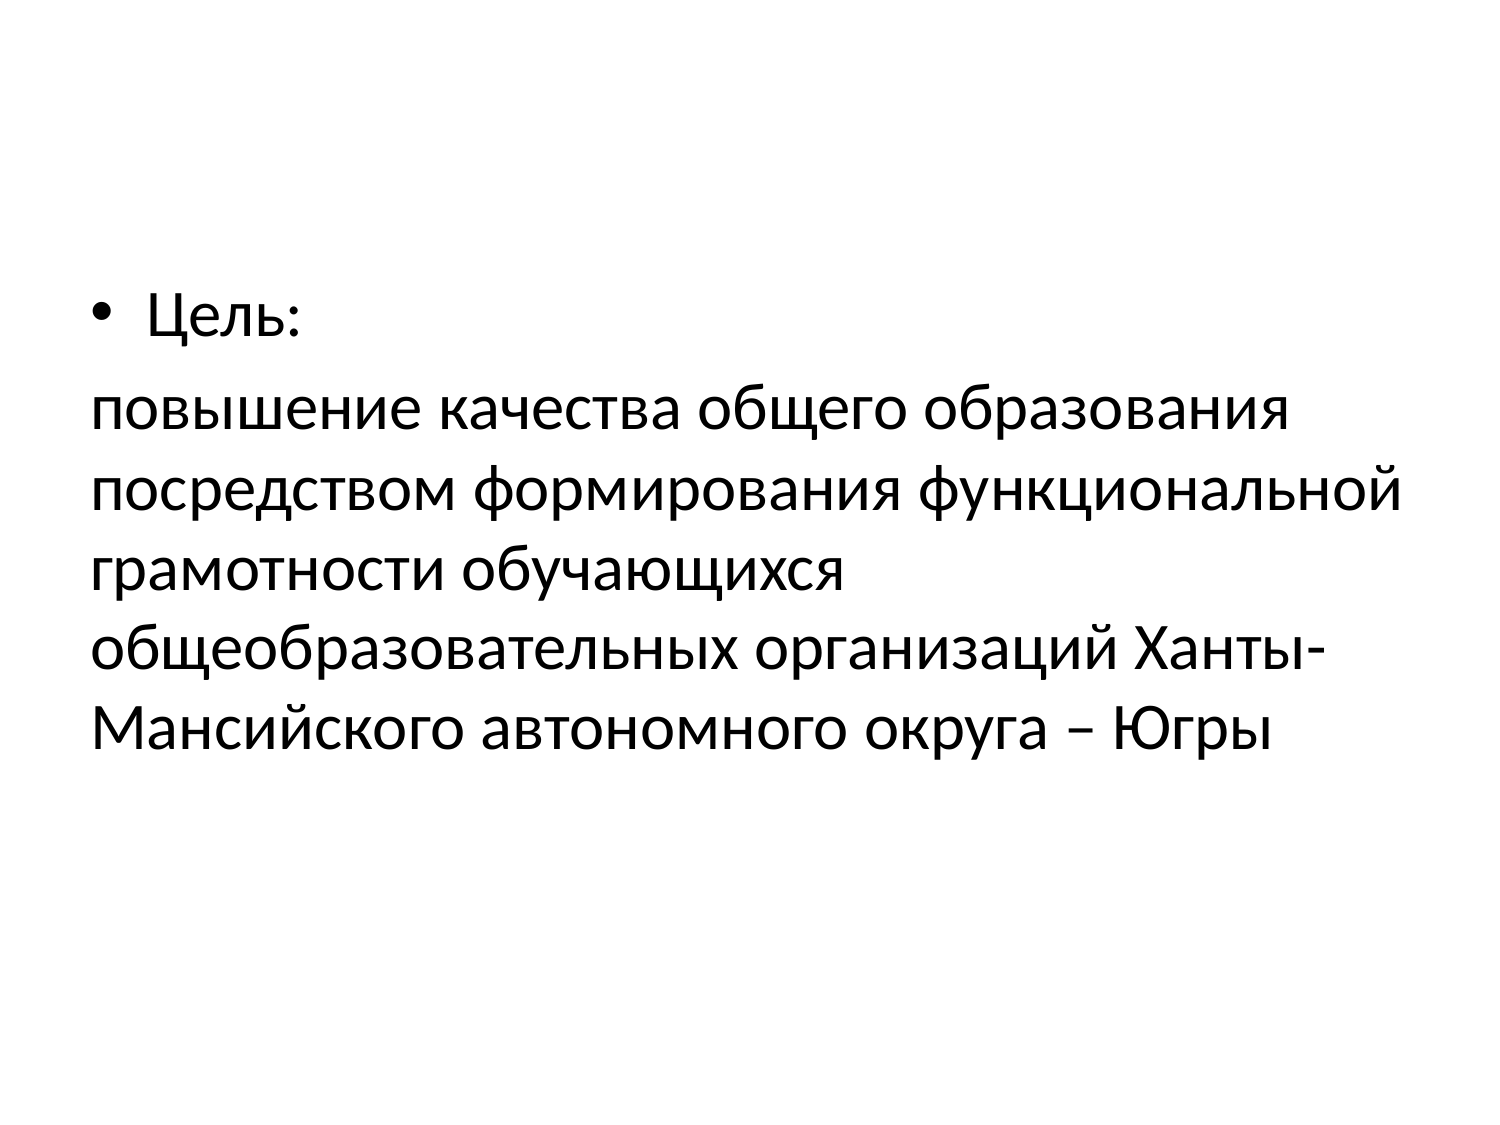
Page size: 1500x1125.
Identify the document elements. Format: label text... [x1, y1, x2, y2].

list Цель: повышение качества общего образования посредством формирования функциональной грамотности обучающихся общеобразовательных организаций Ханты-Мансийского автономного округа – Югры [75, 262, 1425, 1005]
